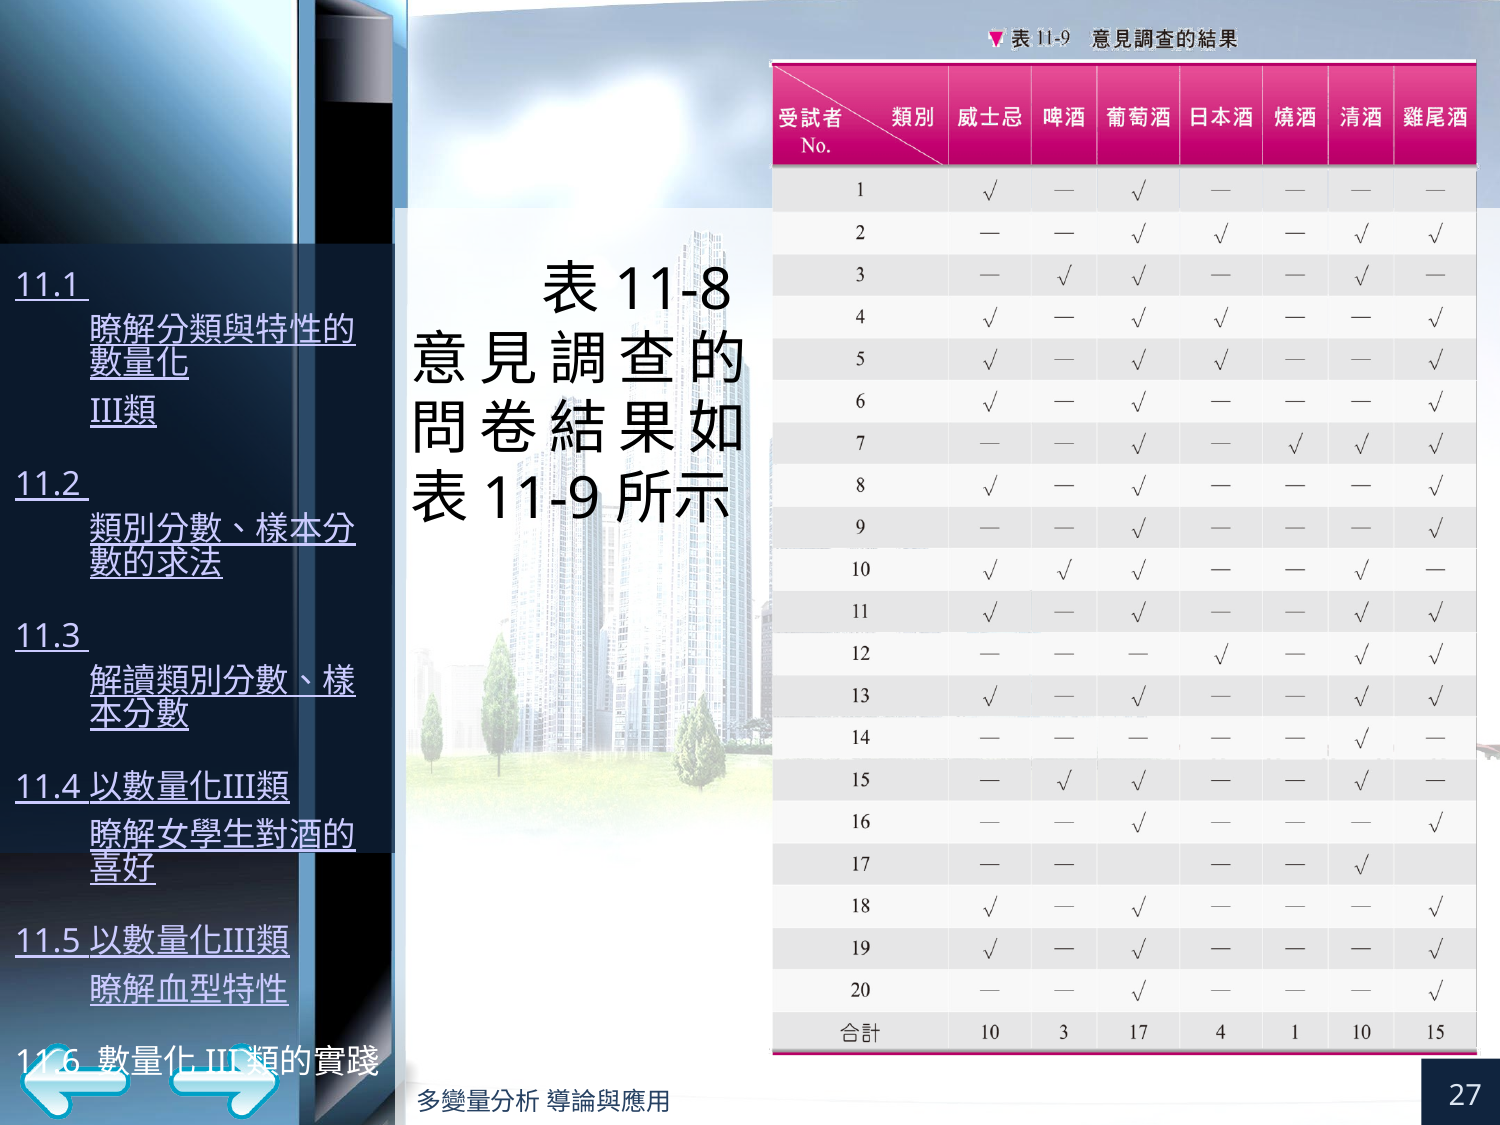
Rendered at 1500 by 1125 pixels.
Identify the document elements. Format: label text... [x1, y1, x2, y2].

slide_number 27 [1410, 1062, 1498, 1125]
picture [0, 853, 395, 1125]
list 表11-8意見調查的問卷結果如表11-9所示 [395, 243, 756, 549]
footer 多變量分析 導論與應用 [400, 1069, 800, 1125]
picture [127, 861, 133, 871]
picture [0, 0, 1500, 1078]
